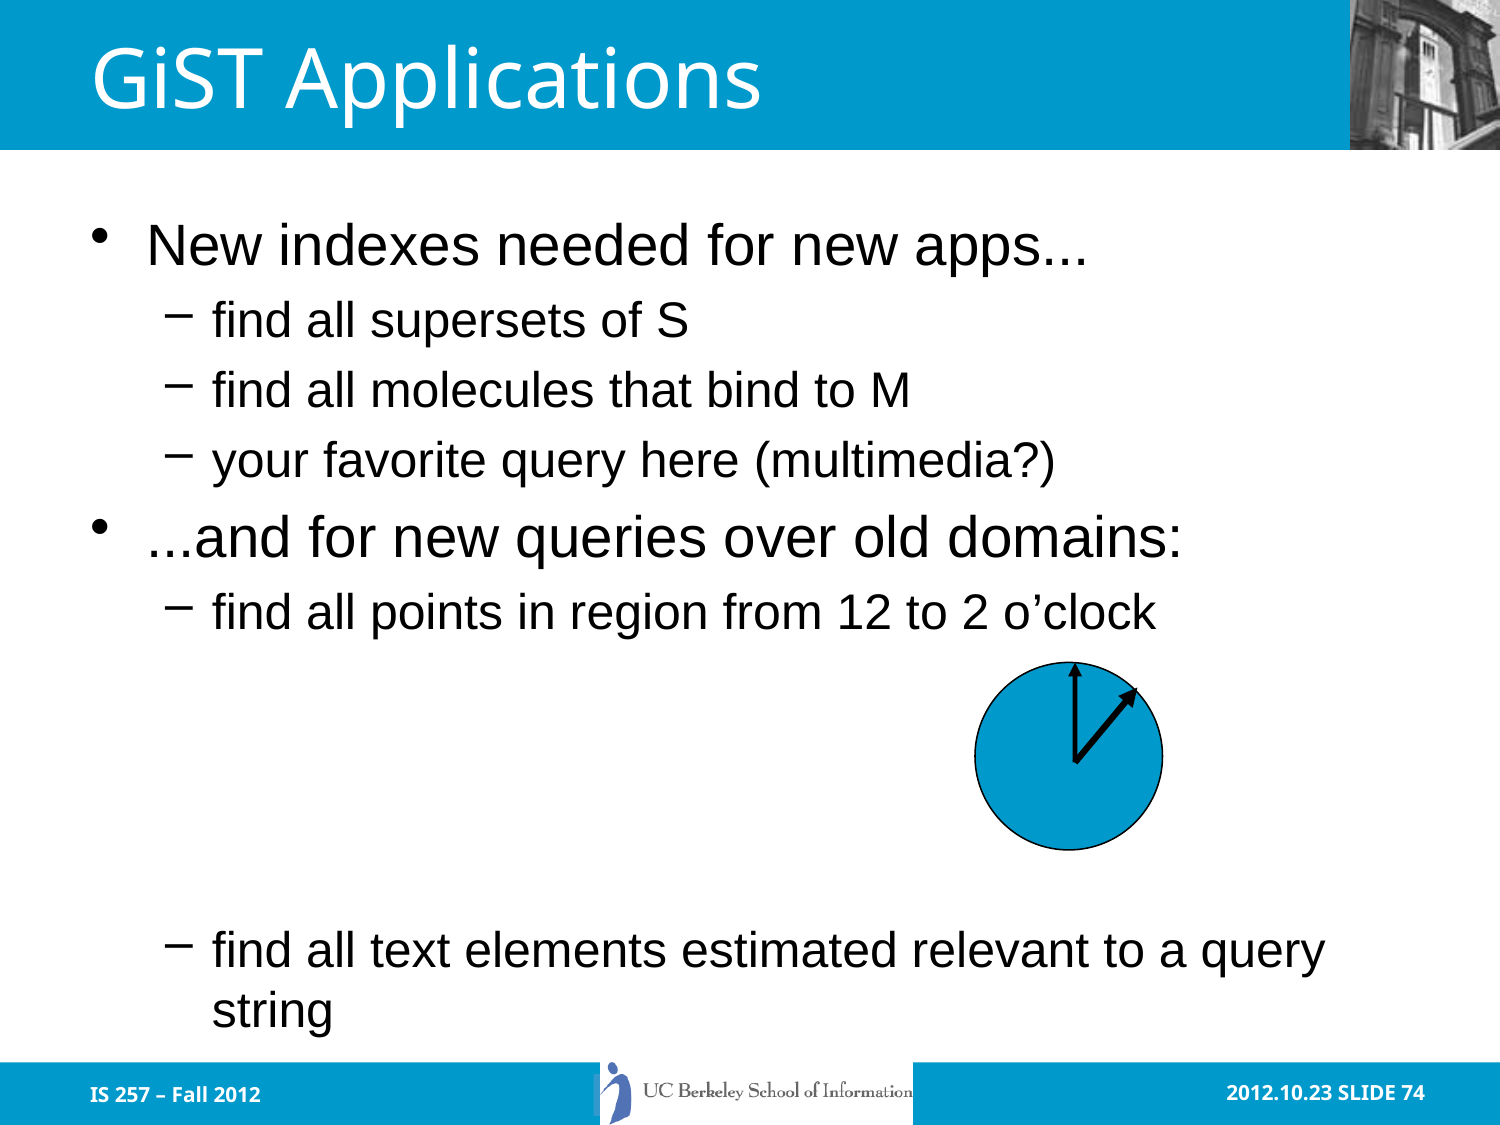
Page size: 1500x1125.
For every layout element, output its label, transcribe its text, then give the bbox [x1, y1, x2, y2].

picture [1351, 0, 1500, 150]
list New indexes needed for new apps... find all supersets of S find all molecules that bind to M your favorite query here (multimedia?) ...and for new queries over old domains: find all points in region from 12 to 2 o’clock find all text elements estimated relevant to a query string [75, 200, 1425, 1013]
slide_number IS 257 – Fall 2012 [75, 1062, 388, 1125]
title GiST Applications [75, 0, 1350, 150]
picture [594, 1062, 912, 1125]
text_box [974, 662, 1163, 851]
